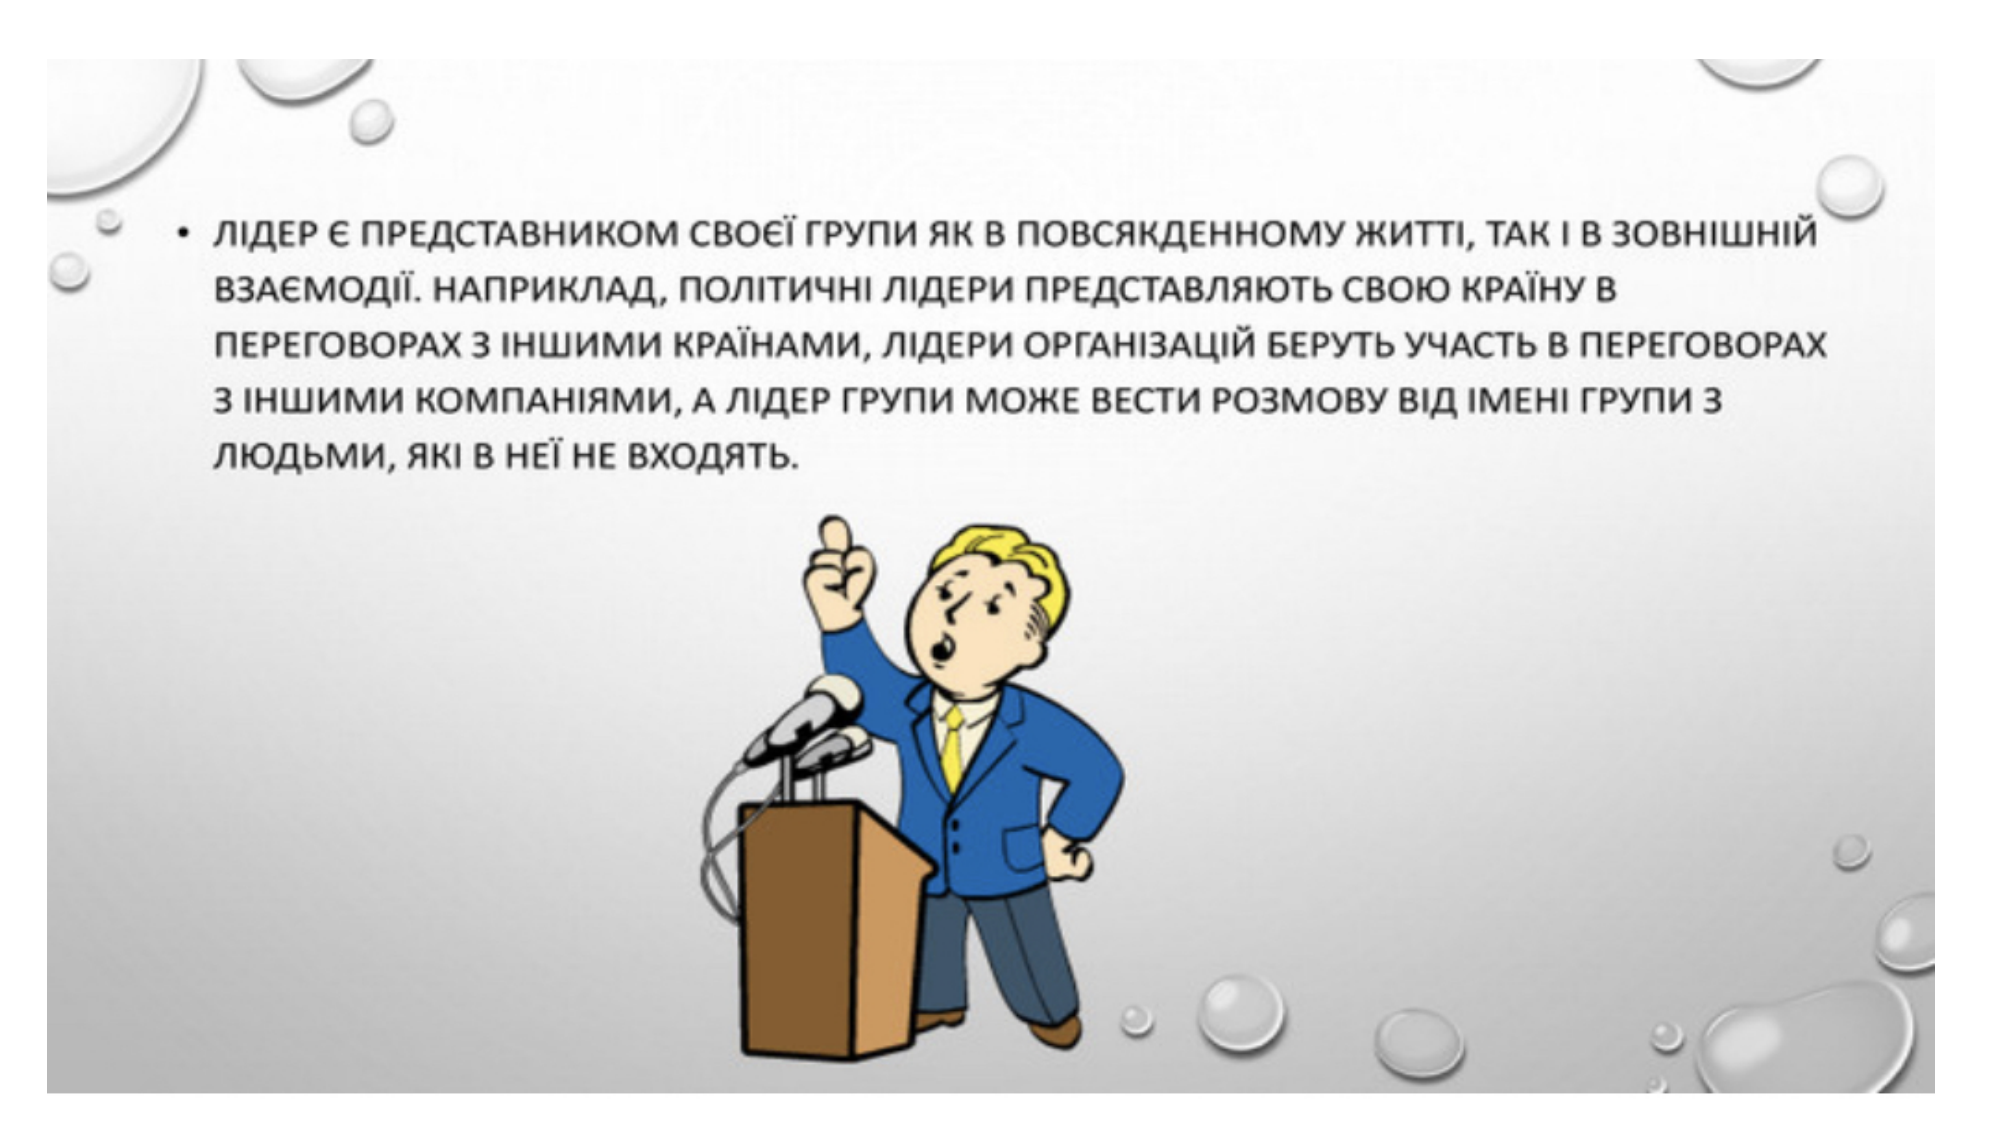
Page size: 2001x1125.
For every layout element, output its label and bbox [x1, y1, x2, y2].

list [47, 59, 1935, 1105]
